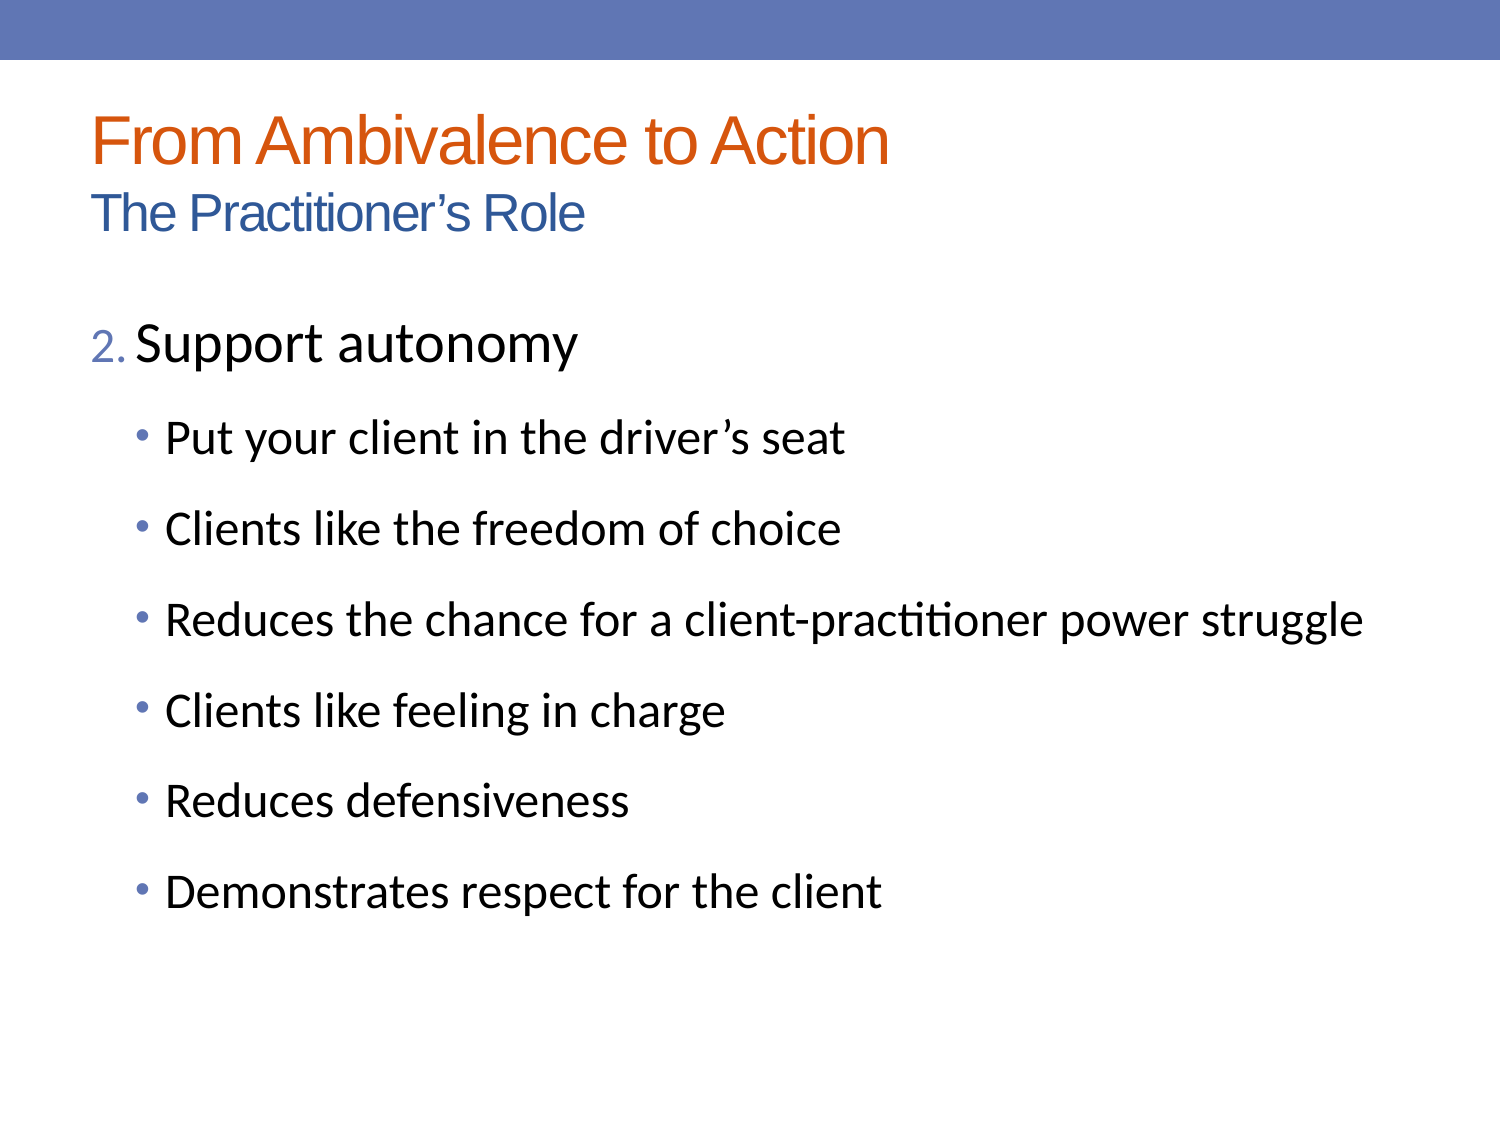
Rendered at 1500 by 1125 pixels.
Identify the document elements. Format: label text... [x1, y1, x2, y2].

list Support autonomy Put your client in the driver’s seat Clients like the freedom of choice Reduces the chance for a client-practitioner power struggle Clients like feeling in charge Reduces defensiveness Demonstrates respect for the client [75, 296, 1425, 1097]
title From Ambivalence to Action The Practitioner’s Role [75, 87, 1425, 250]
